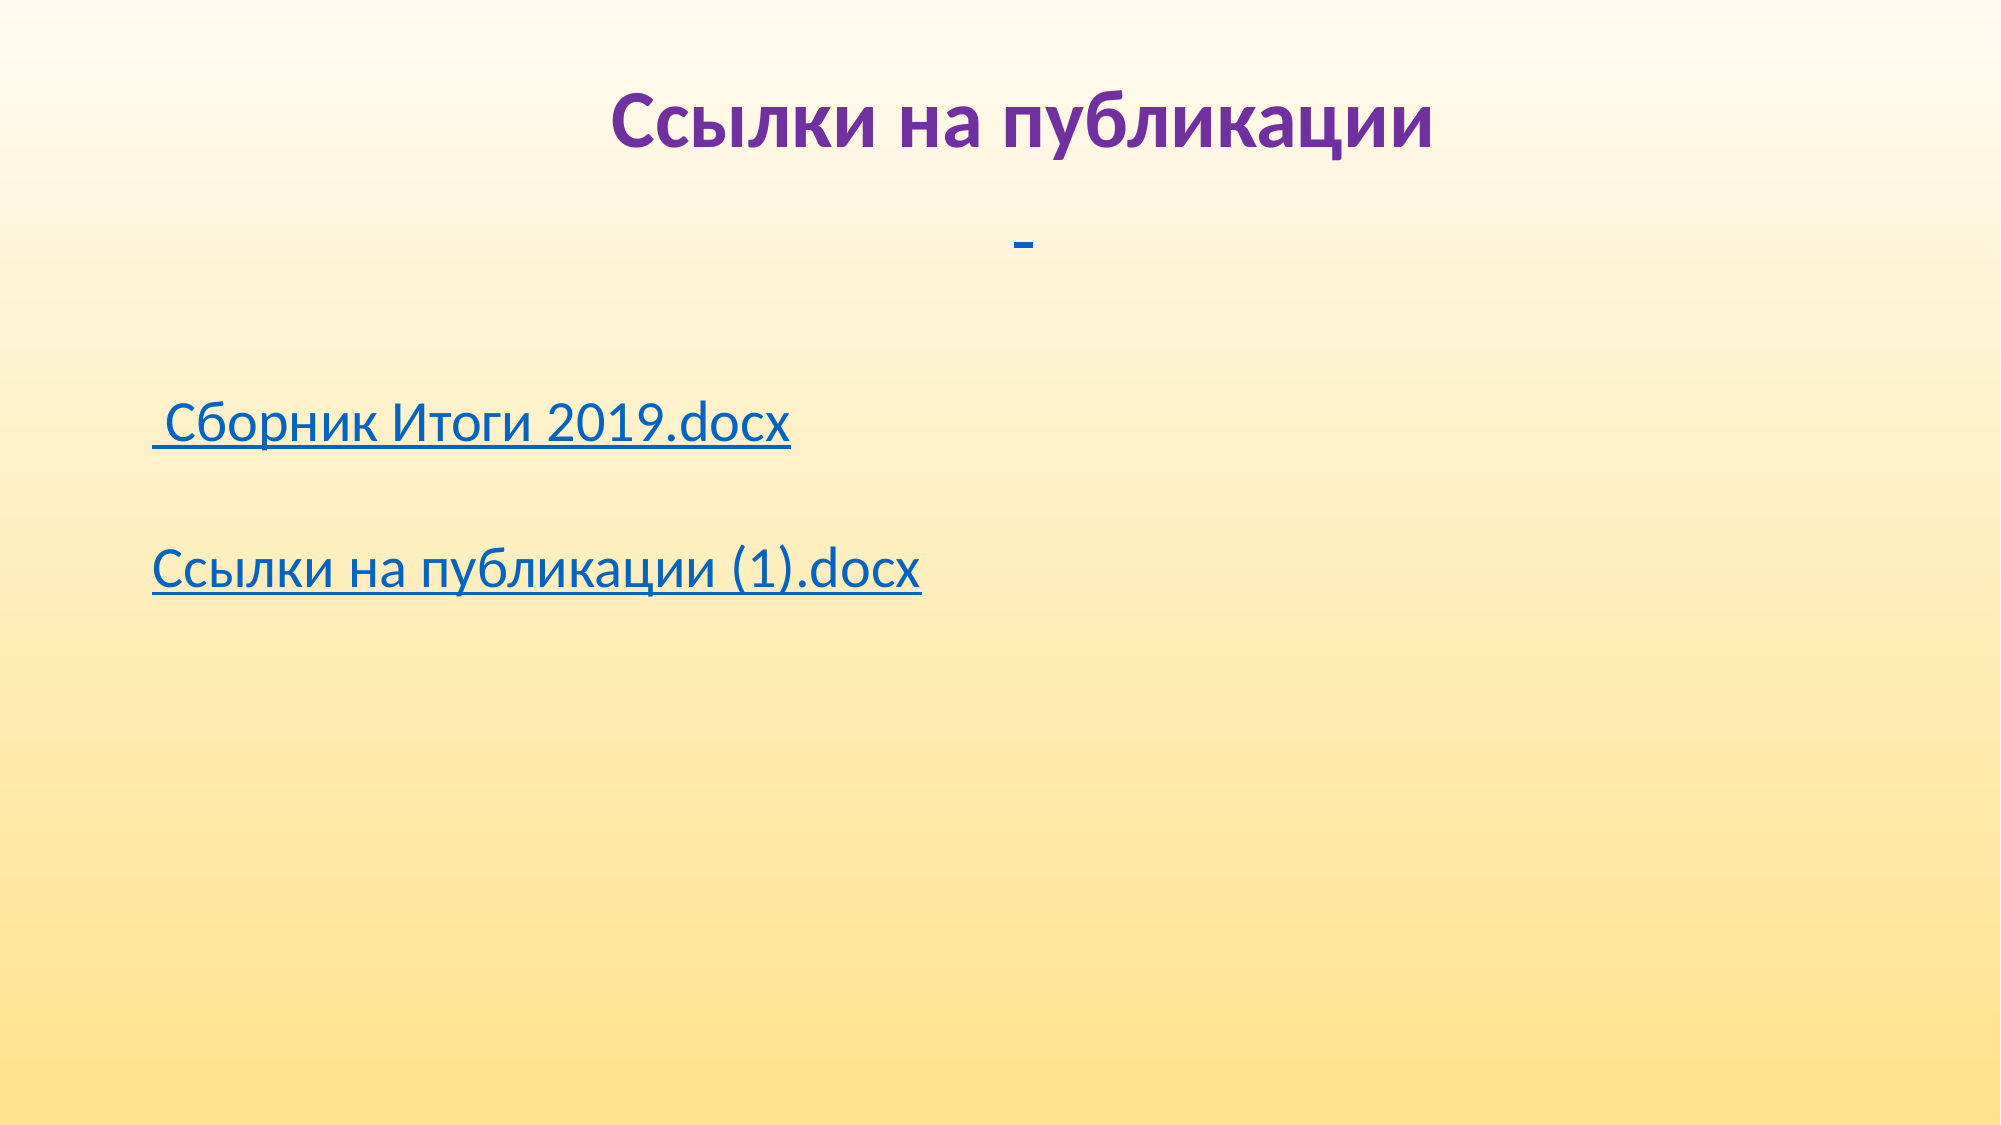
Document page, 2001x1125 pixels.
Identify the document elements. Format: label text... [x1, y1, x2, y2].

list Сборник Итоги 2019.docx Ссылки на публикации (1).docx [137, 299, 1863, 1014]
title Ссылки на публикации [185, 0, 1863, 243]
